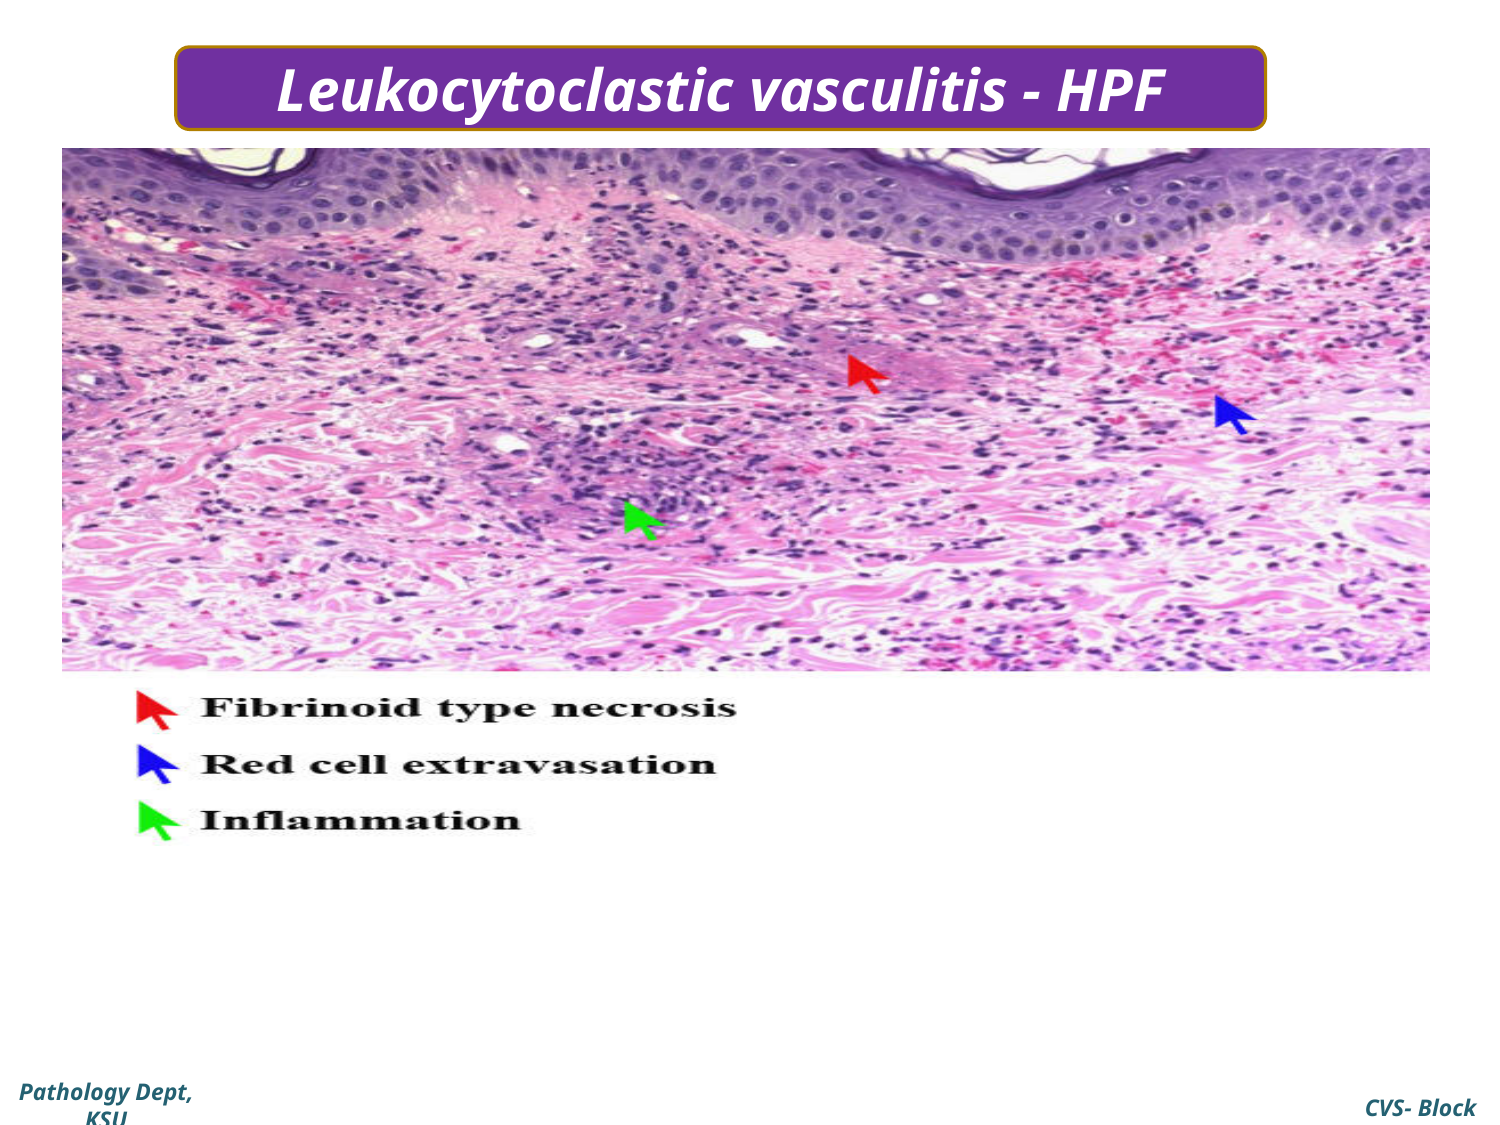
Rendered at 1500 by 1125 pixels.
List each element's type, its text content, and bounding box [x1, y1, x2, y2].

text_box Pathology Dept, KSU [0, 1088, 57, 1122]
text_box CVS- Block [1434, 1088, 1500, 1125]
picture [62, 148, 1430, 1125]
text_box Leukocytoclastic vasculitis - HPF [174, 45, 1268, 132]
